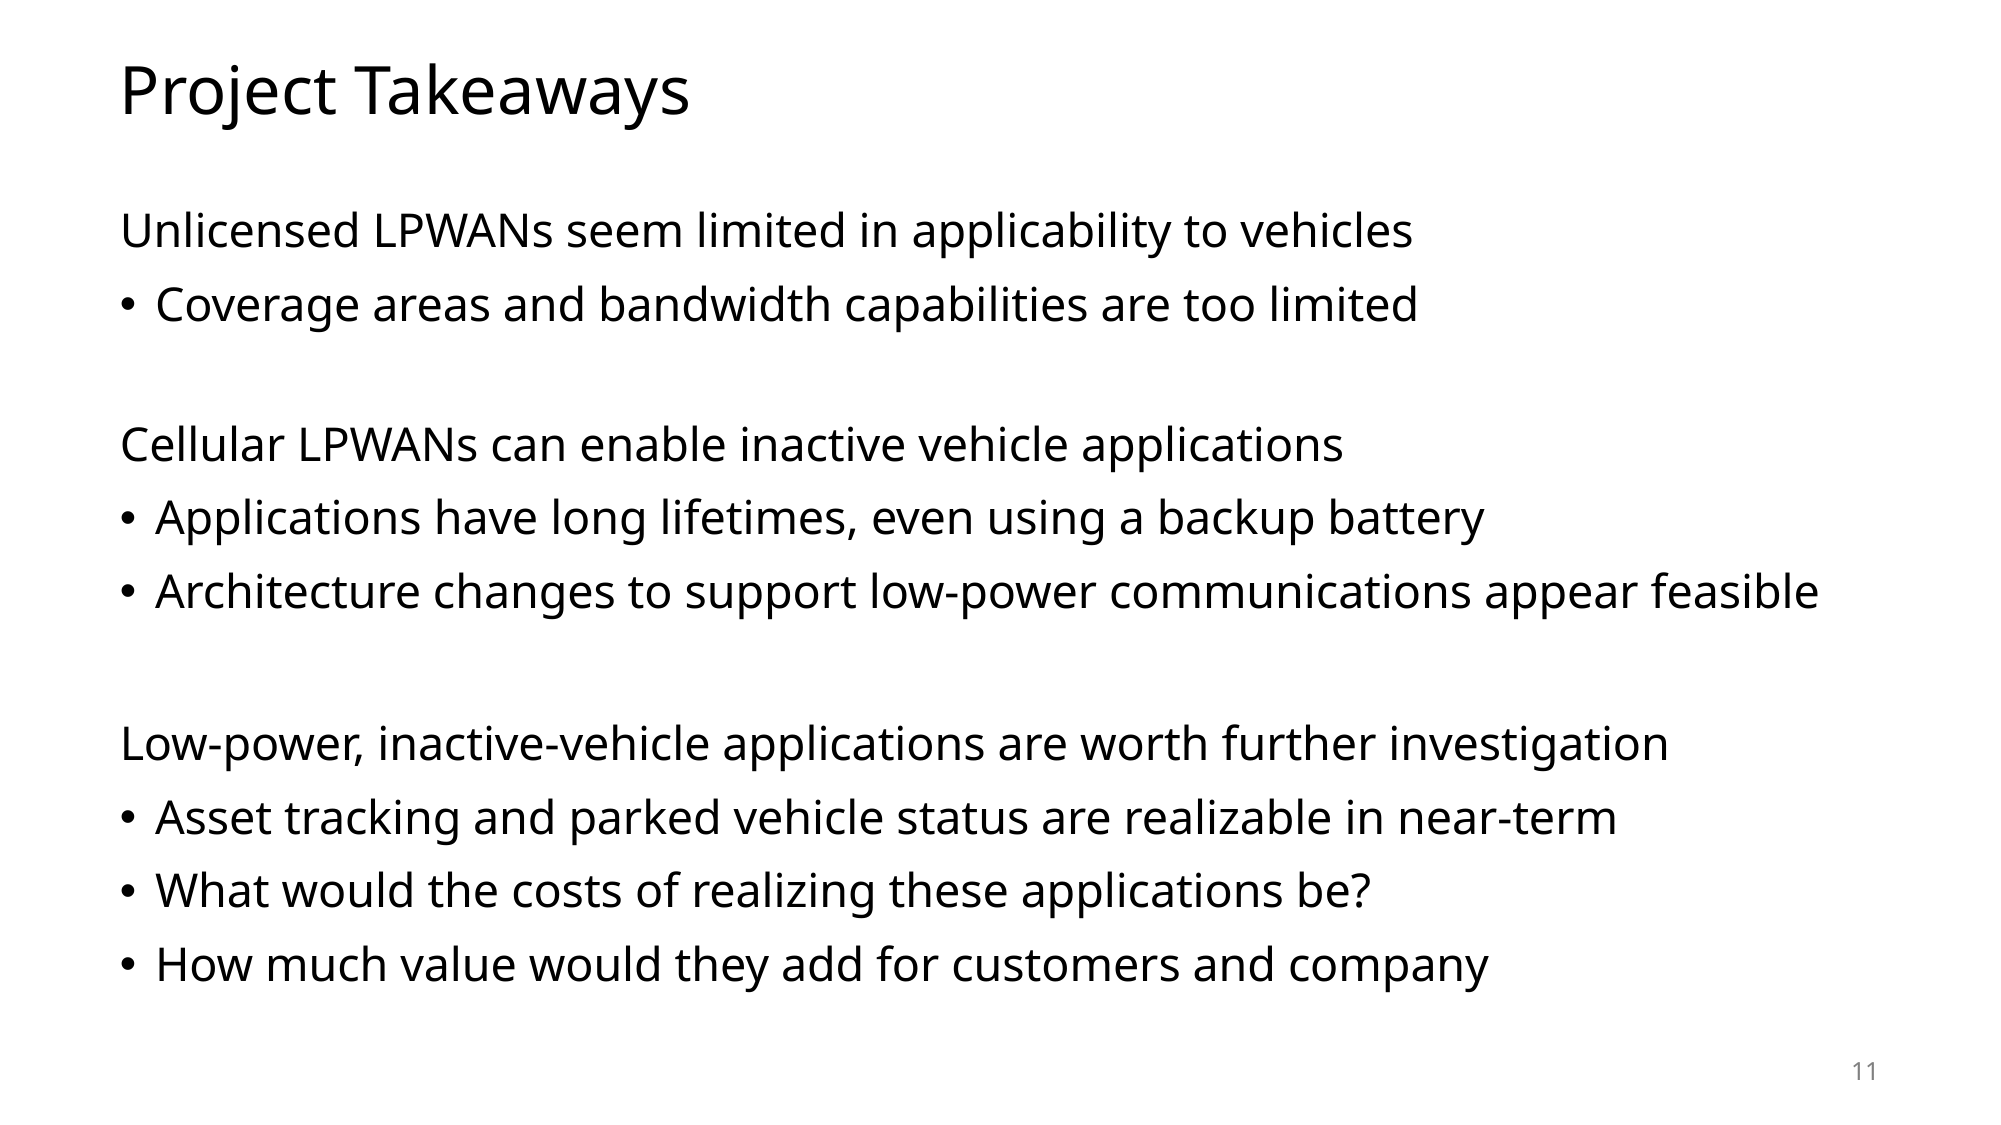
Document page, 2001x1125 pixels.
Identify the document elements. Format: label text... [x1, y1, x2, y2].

list Unlicensed LPWANs seem limited in applicability to vehicles Coverage areas and bandwidth capabilities are too limited Cellular LPWANs can enable inactive vehicle applications Applications have long lifetimes, even using a backup battery Architecture changes to support low-power communications appear feasible Low-power, inactive-vehicle applications are worth further investigation Asset tracking and parked vehicle status are realizable in near-term What would the costs of realizing these applications be? How much value would they add for customers and company [99, 187, 1900, 1013]
title Project Takeaways [99, 37, 1900, 150]
slide_number 11 [1749, 1042, 1900, 1103]
